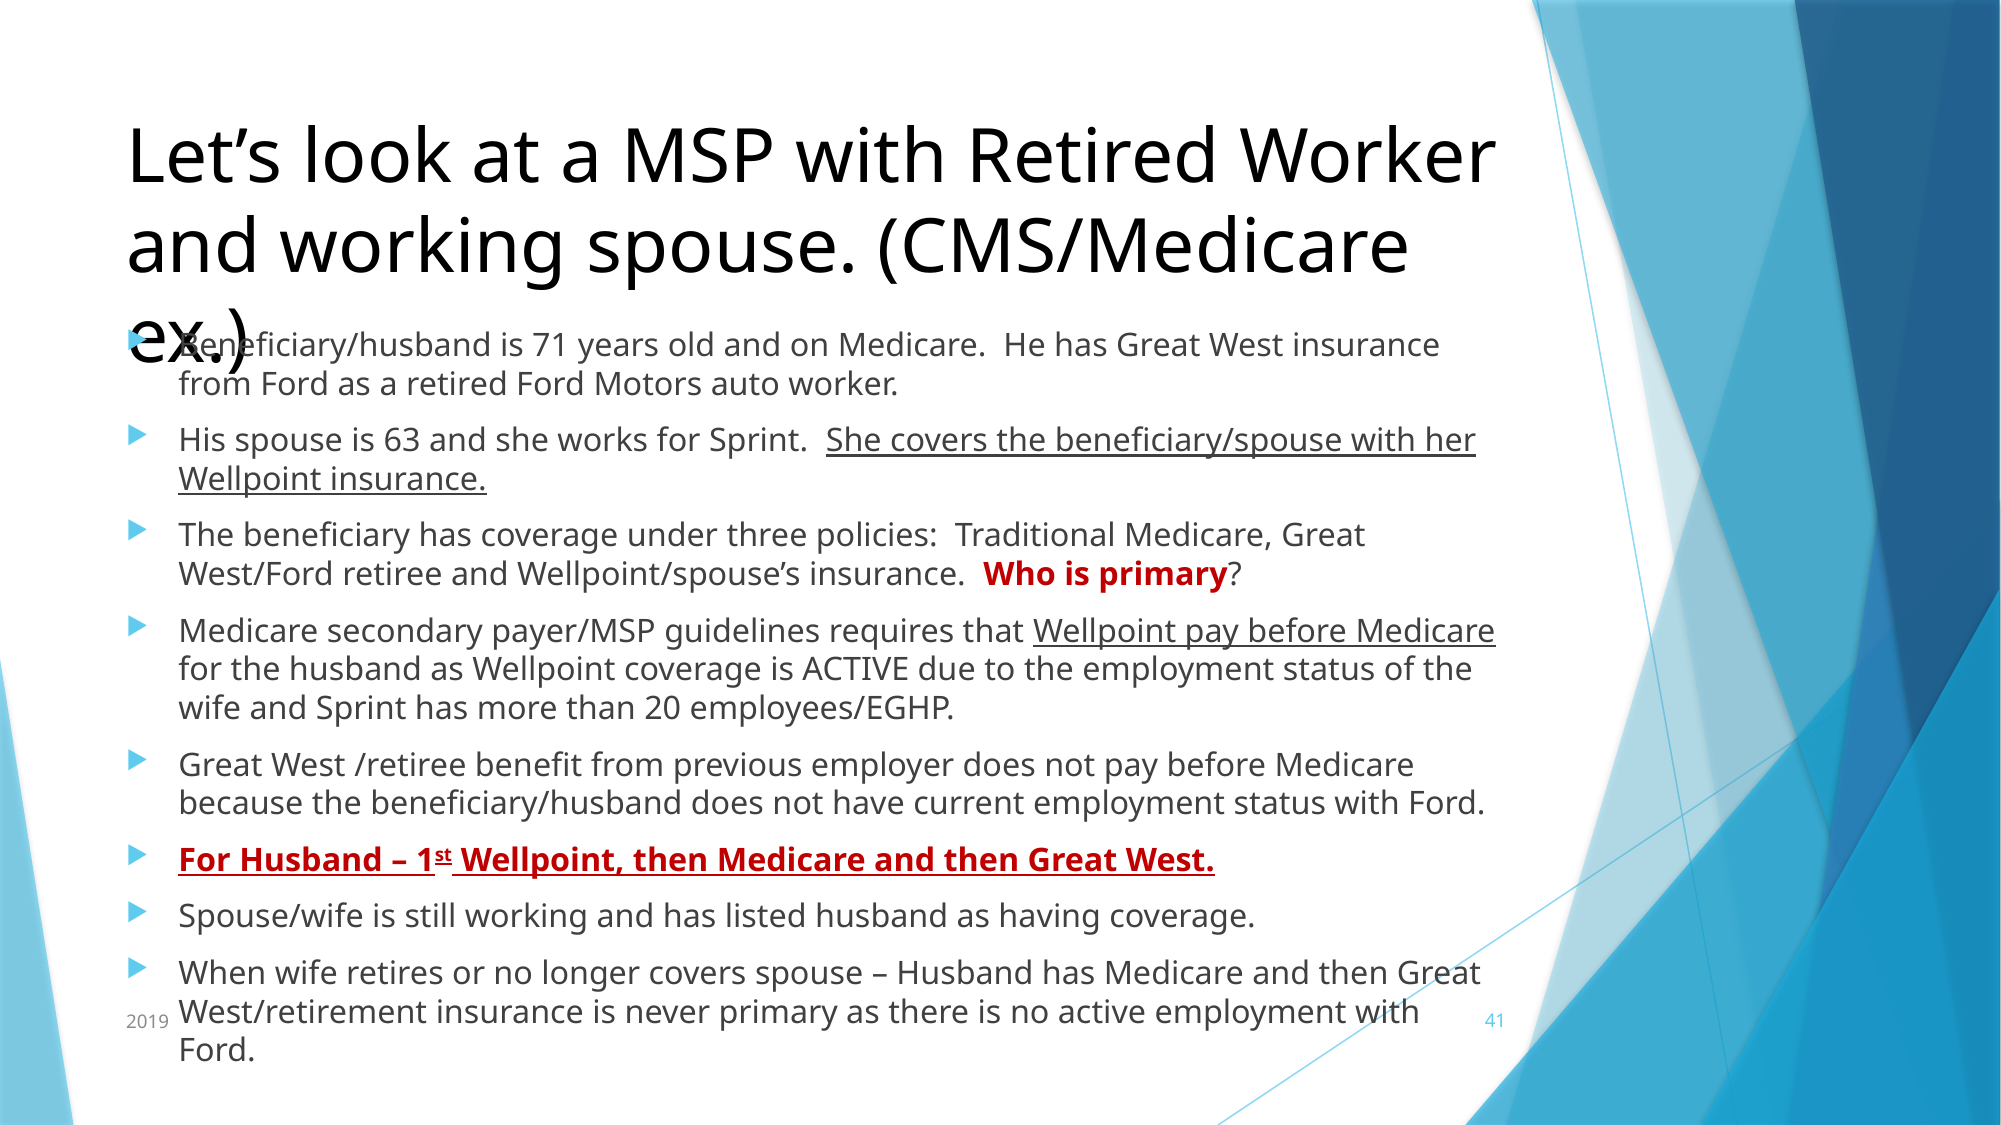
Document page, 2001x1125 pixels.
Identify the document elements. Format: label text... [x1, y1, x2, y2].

list Beneficiary/husband is 71 years old and on Medicare. He has Great West insurance from Ford as a retired Ford Motors auto worker. His spouse is 63 and she works for Sprint. She covers the beneficiary/spouse with her Wellpoint insurance. The beneficiary has coverage under three policies: Traditional Medicare, Great West/Ford retiree and Wellpoint/spouse’s insurance. Who is primary? Medicare secondary payer/MSP guidelines requires that Wellpoint pay before Medicare for the husband as Wellpoint coverage is ACTIVE due to the employment status of the wife and Sprint has more than 20 employees/EGHP. Great West /retiree benefit from previous employer does not pay before Medicare because the beneficiary/husband does not have current employment status with Ford. For Husband – 1st Wellpoint, then Medicare and then Great West. Spouse/wife is still working and has listed husband as having coverage. When wife retires or no longer covers spouse – Husband has Medicare and then Great West/retirement insurance is never primary as there is no active employment with Ford. [111, 316, 1522, 1111]
footer 2019 [111, 991, 1145, 1051]
title Let’s look at a MSP with Retired Worker and working spouse. (CMS/Medicare ex.) [111, 99, 1522, 316]
slide_number 41 [1409, 991, 1522, 1051]
